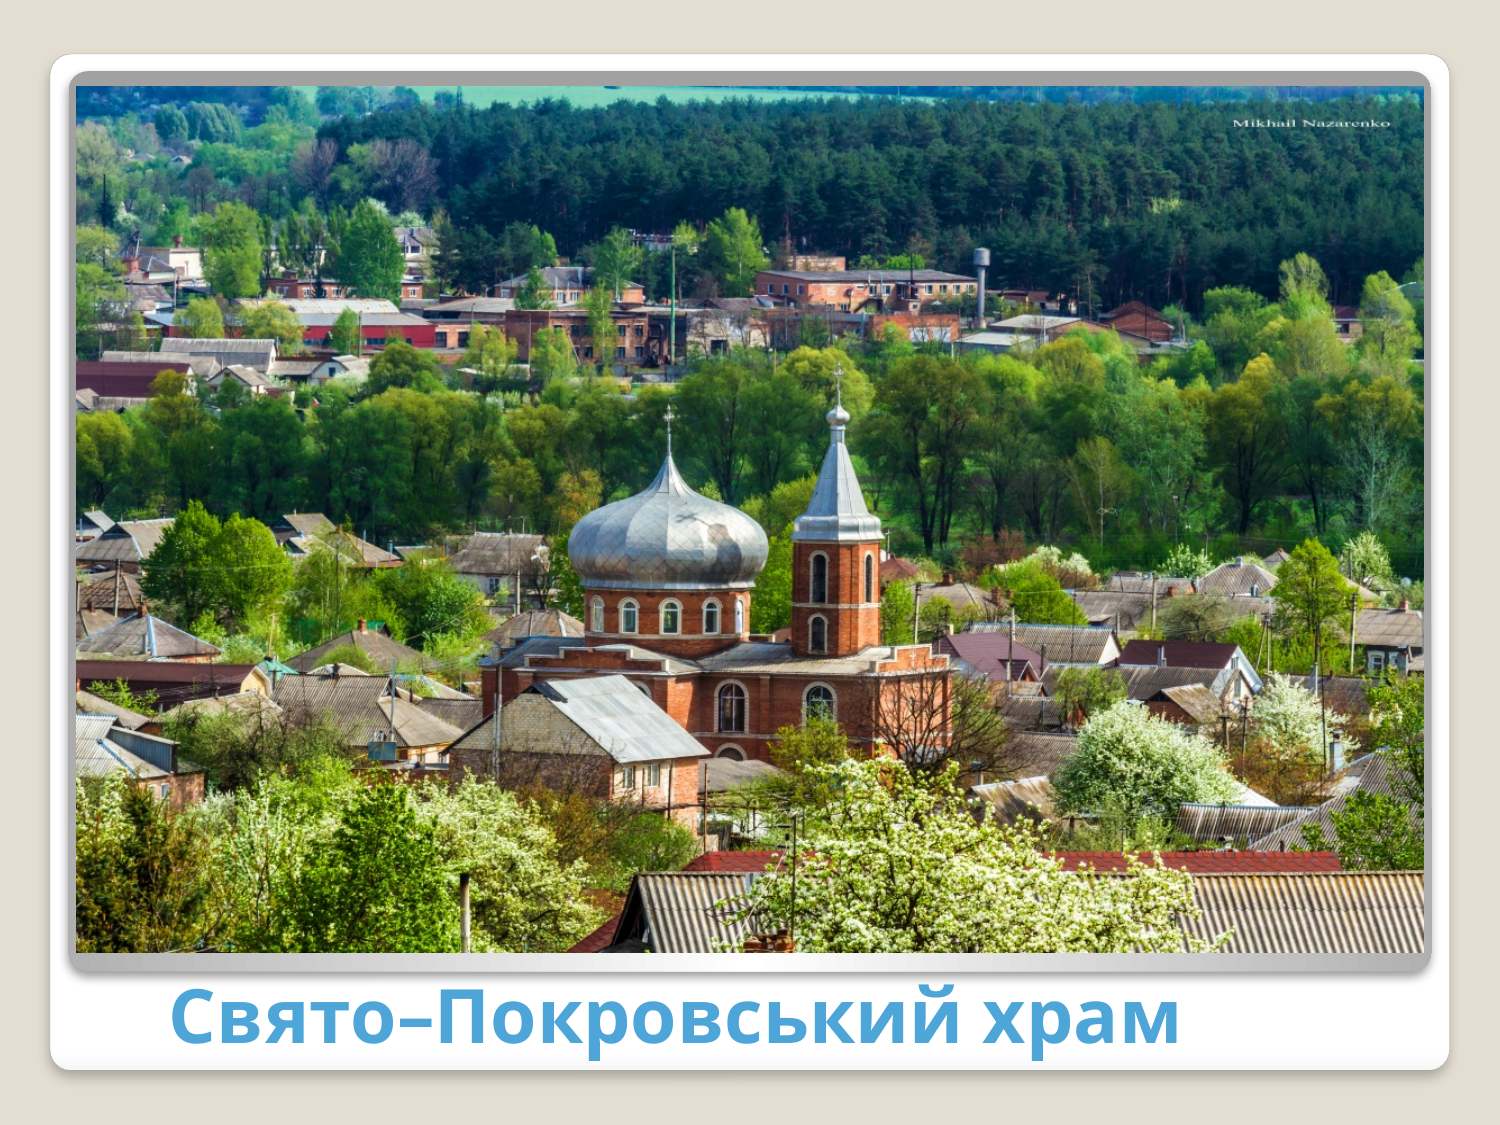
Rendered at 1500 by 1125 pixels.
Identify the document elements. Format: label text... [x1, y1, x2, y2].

title Свято–Покровський храм [153, 893, 1497, 1066]
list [76, 86, 1424, 953]
